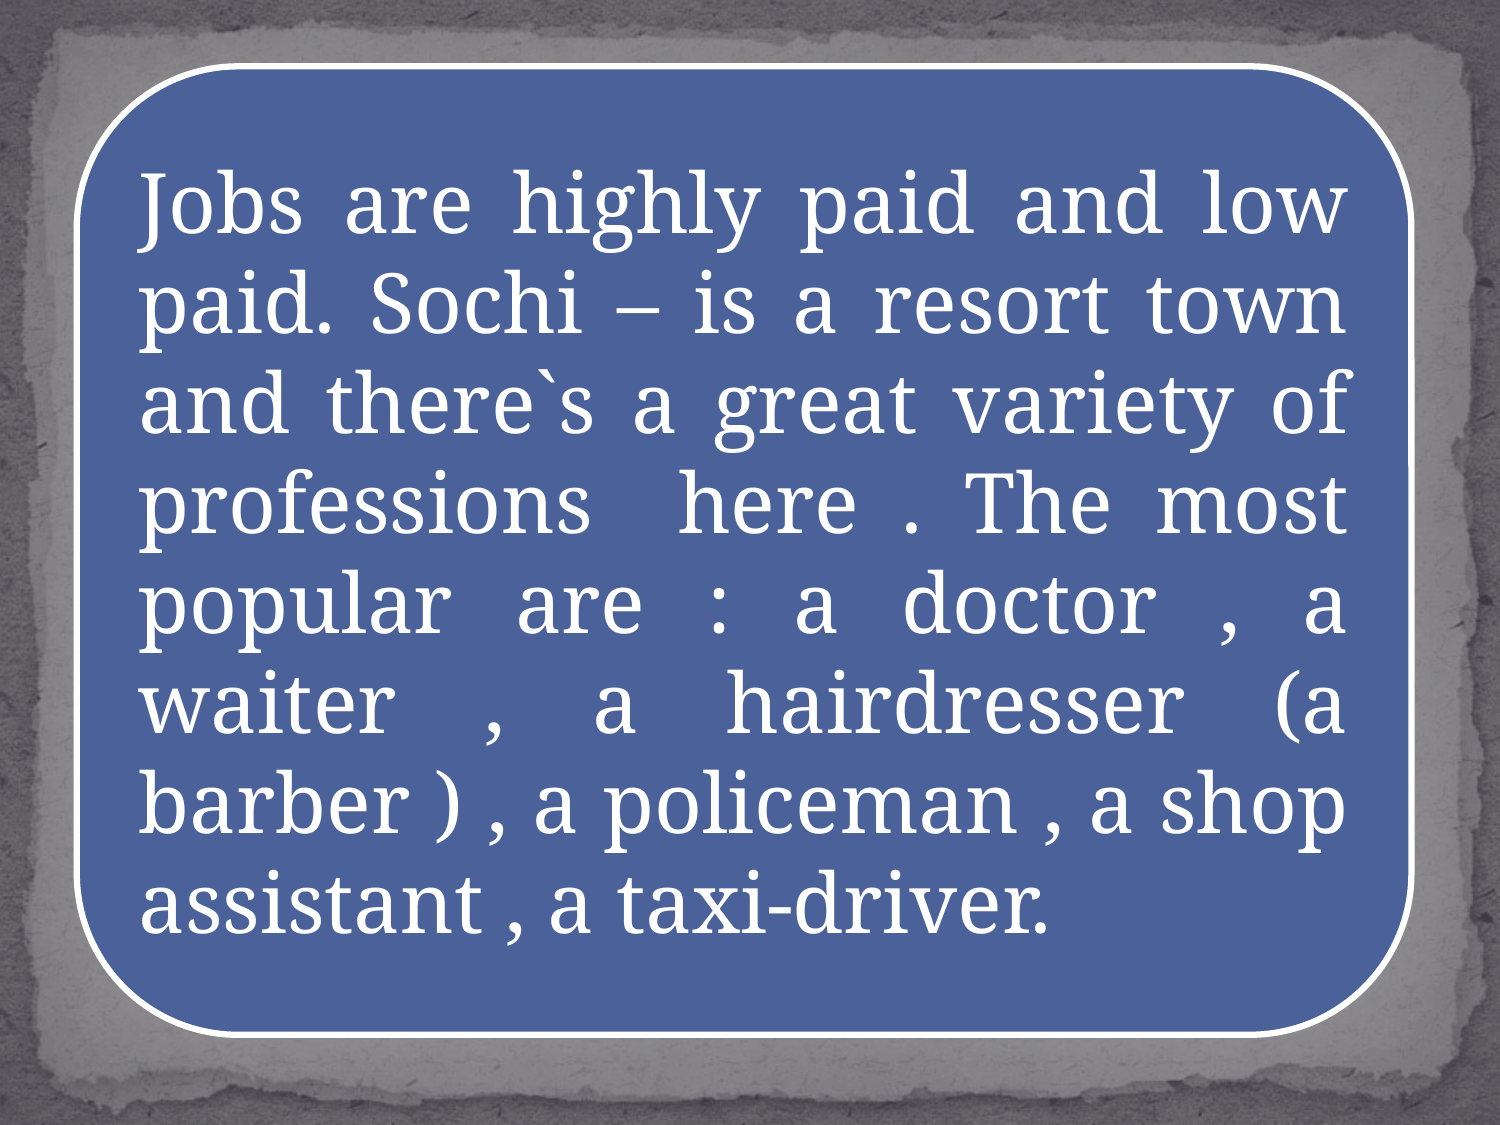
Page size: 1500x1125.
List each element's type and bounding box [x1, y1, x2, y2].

text_box [80, 70, 1409, 1031]
